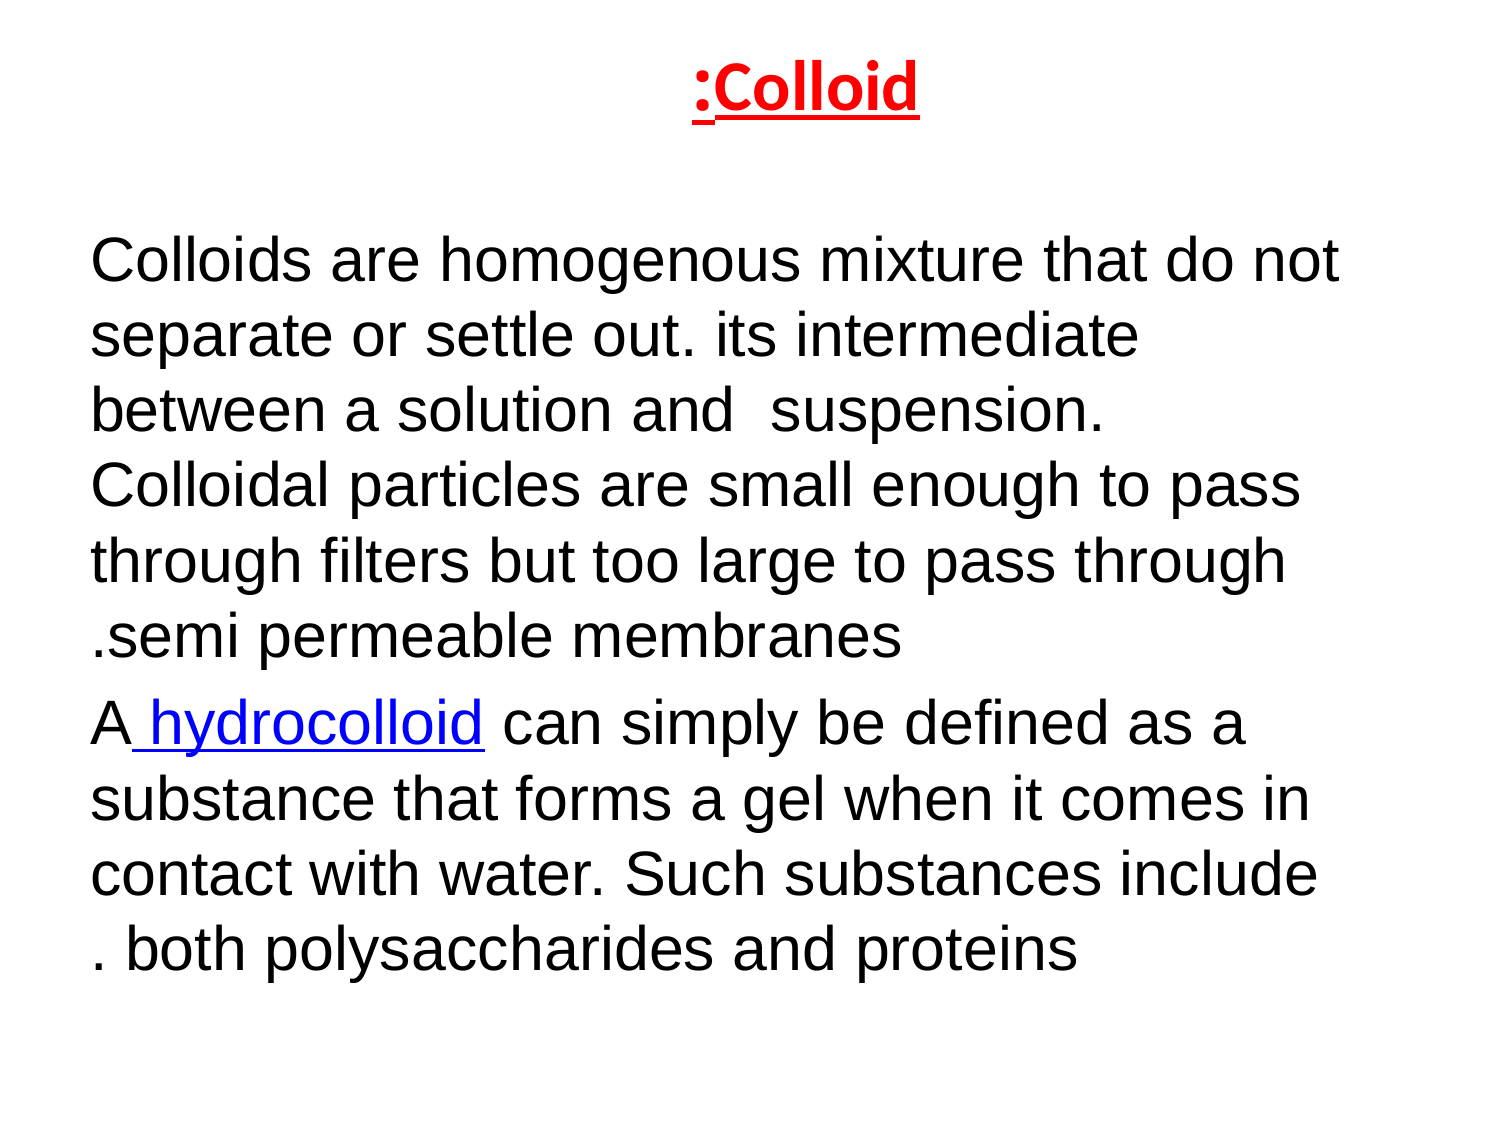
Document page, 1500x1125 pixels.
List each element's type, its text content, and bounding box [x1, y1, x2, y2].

list Colloids are homogenous mixture that do not separate or settle out. its intermediate between a solution and suspension. Colloidal particles are small enough to pass through filters but too large to pass through semi permeable membranes. A hydrocolloid can simply be defined as a substance that forms a gel when it comes in contact with water. Such substances include both polysaccharides and proteins . [75, 210, 1425, 1005]
title Colloid: [112, 30, 1500, 219]
